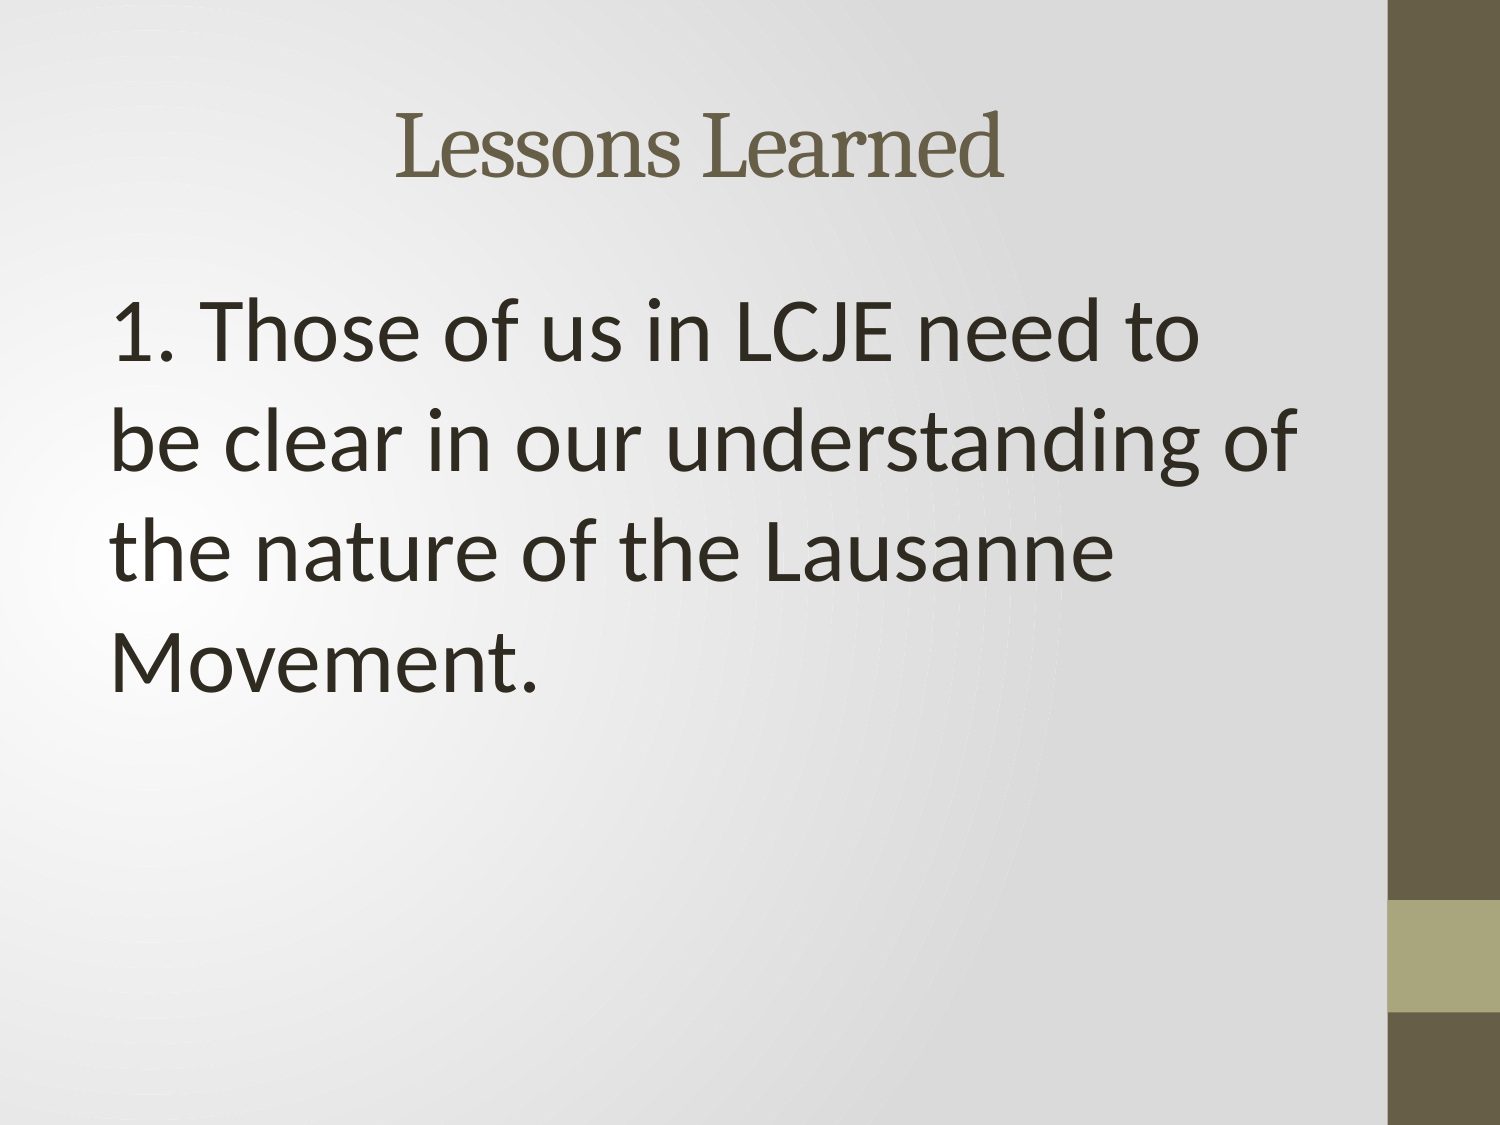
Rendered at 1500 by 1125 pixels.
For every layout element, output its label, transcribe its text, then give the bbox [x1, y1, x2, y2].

title Lessons Learned [75, 45, 1325, 233]
list 1. Those of us in LCJE need to be clear in our understanding of the nature of the Lausanne Movement. [75, 262, 1325, 1050]
